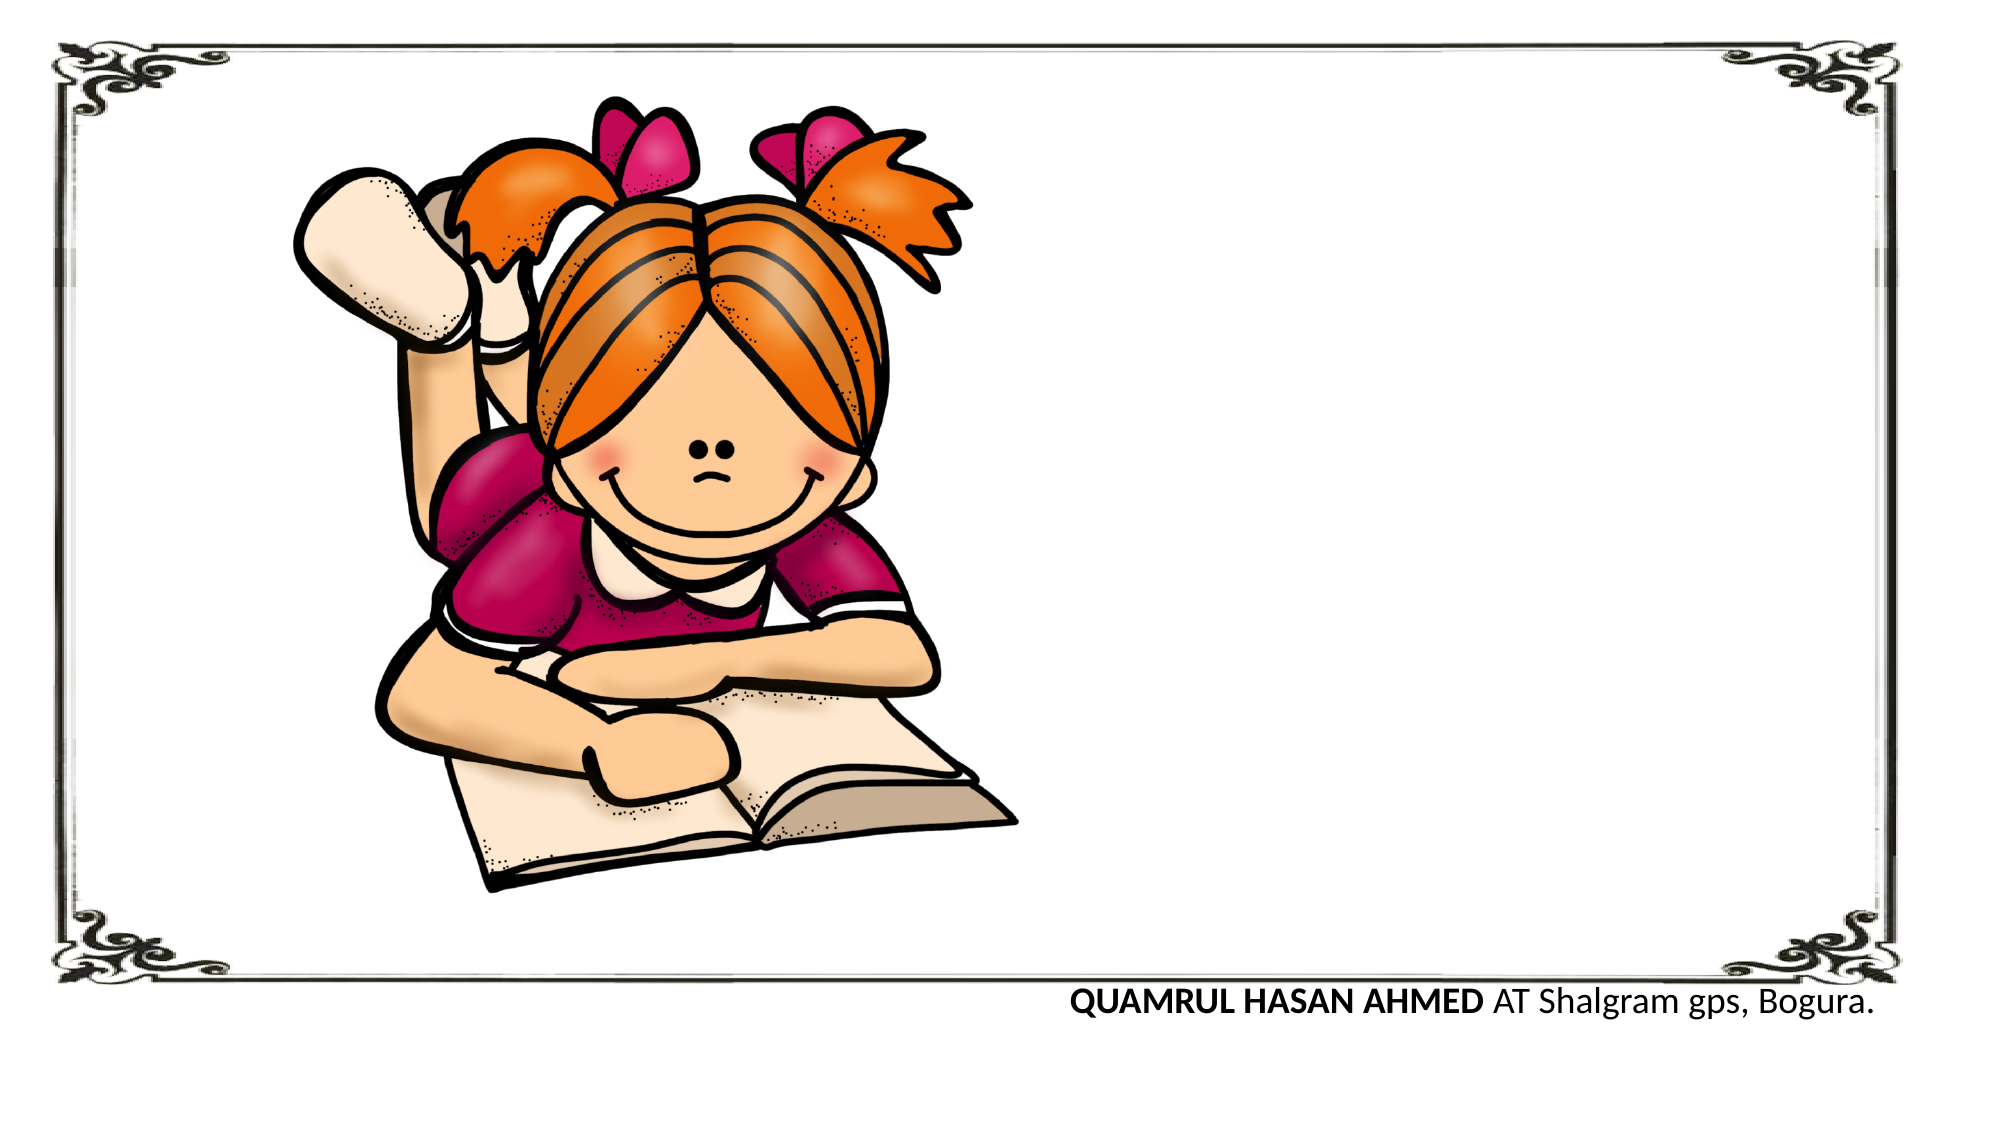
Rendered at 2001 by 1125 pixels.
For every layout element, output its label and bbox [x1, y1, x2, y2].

picture [49, 40, 1903, 985]
